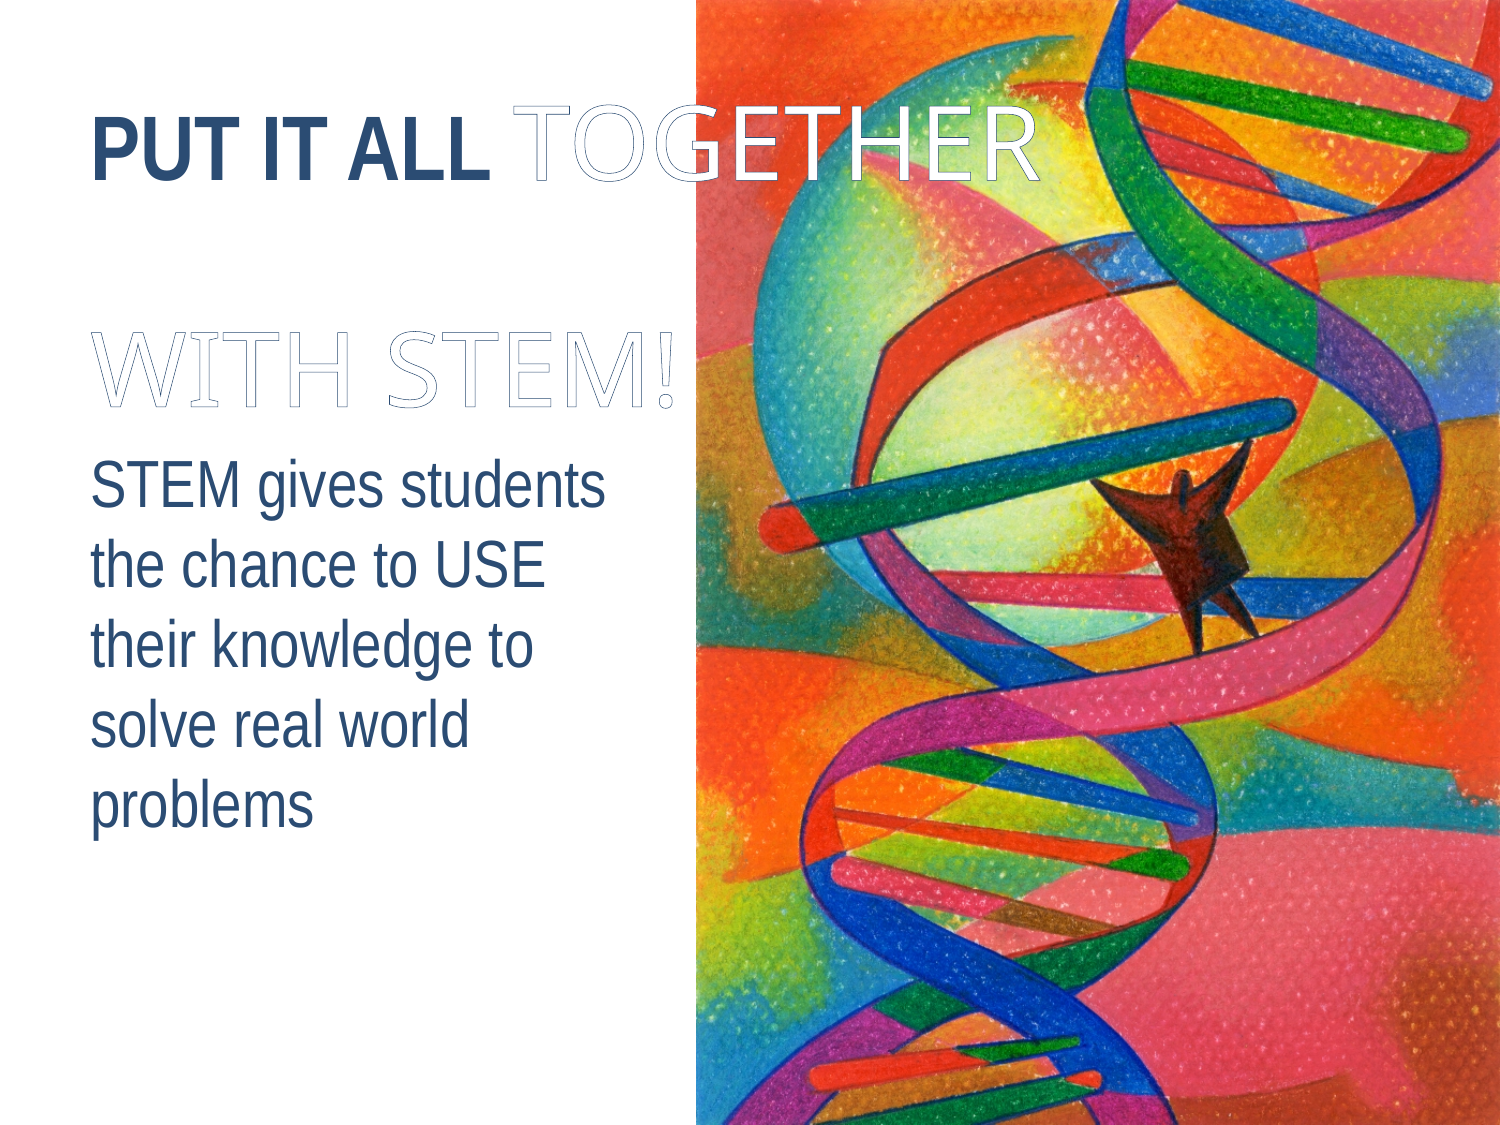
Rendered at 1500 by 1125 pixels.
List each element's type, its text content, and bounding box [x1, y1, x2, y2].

picture [696, 0, 1500, 1125]
list WITH STEM! STEM gives students the chance to USE their knowledge to solve real world problems [74, 294, 690, 1038]
title PUT IT ALL TOGETHER [74, 44, 690, 233]
